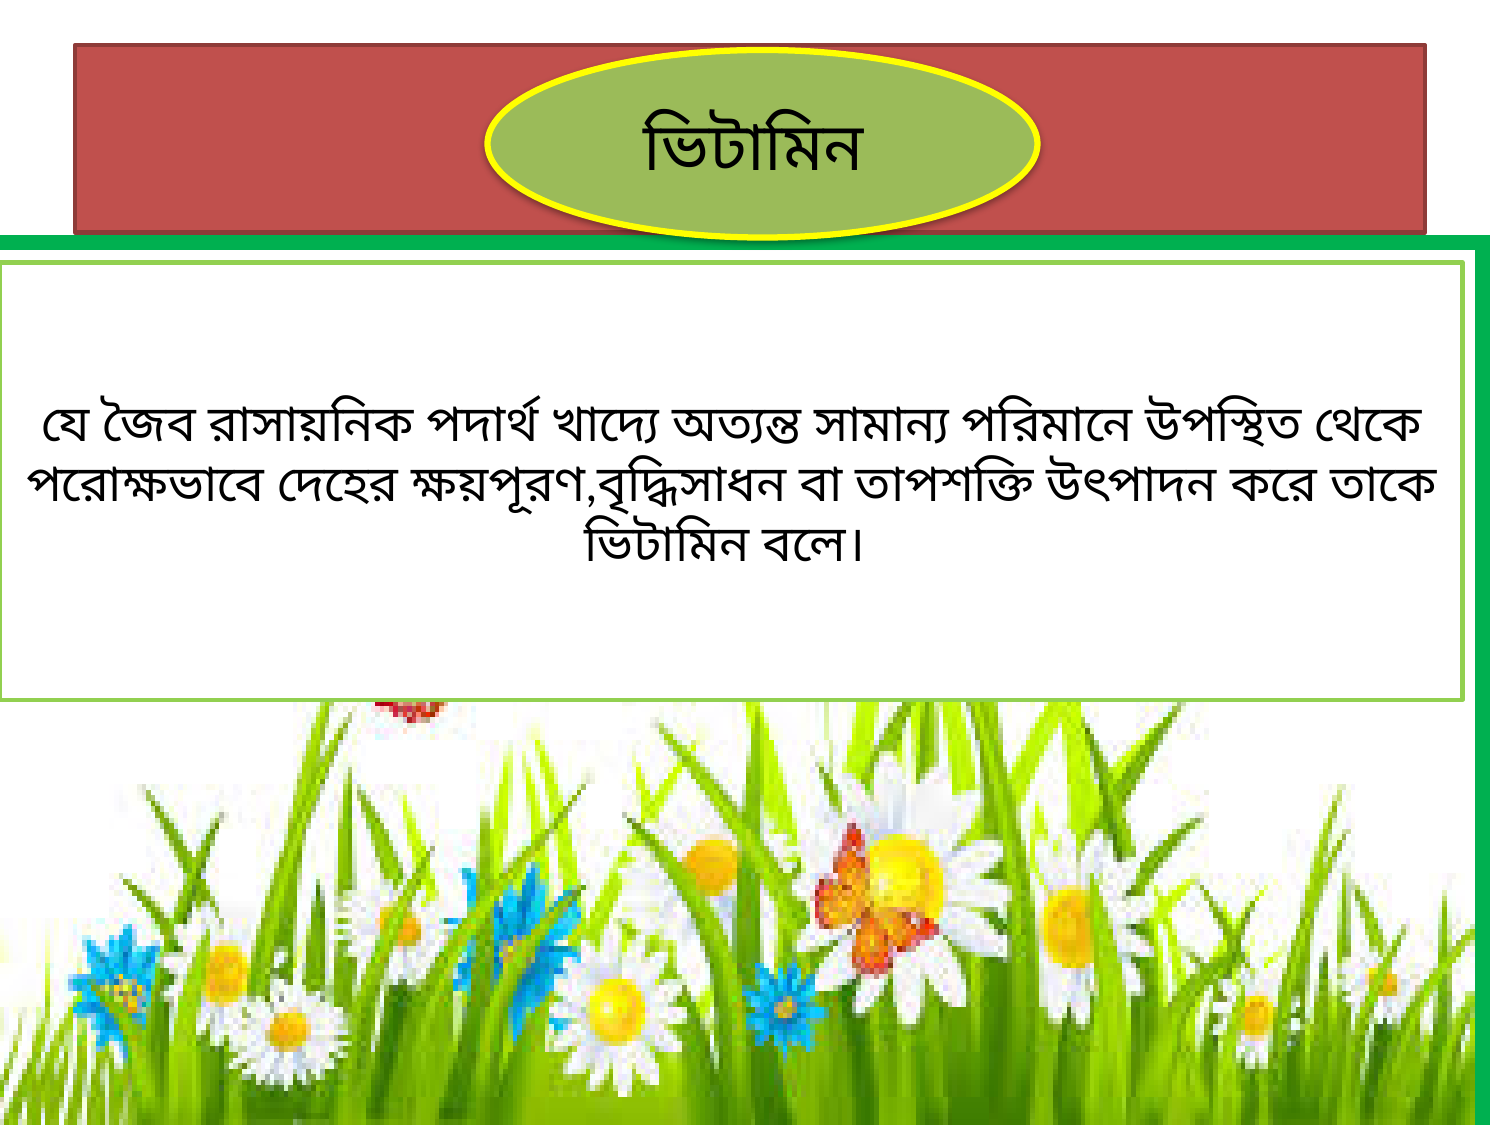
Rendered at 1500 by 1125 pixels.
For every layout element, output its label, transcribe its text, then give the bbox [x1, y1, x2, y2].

title [73, 43, 1427, 235]
text_box ভিটামিন [484, 46, 1041, 241]
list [0, 249, 1476, 1125]
